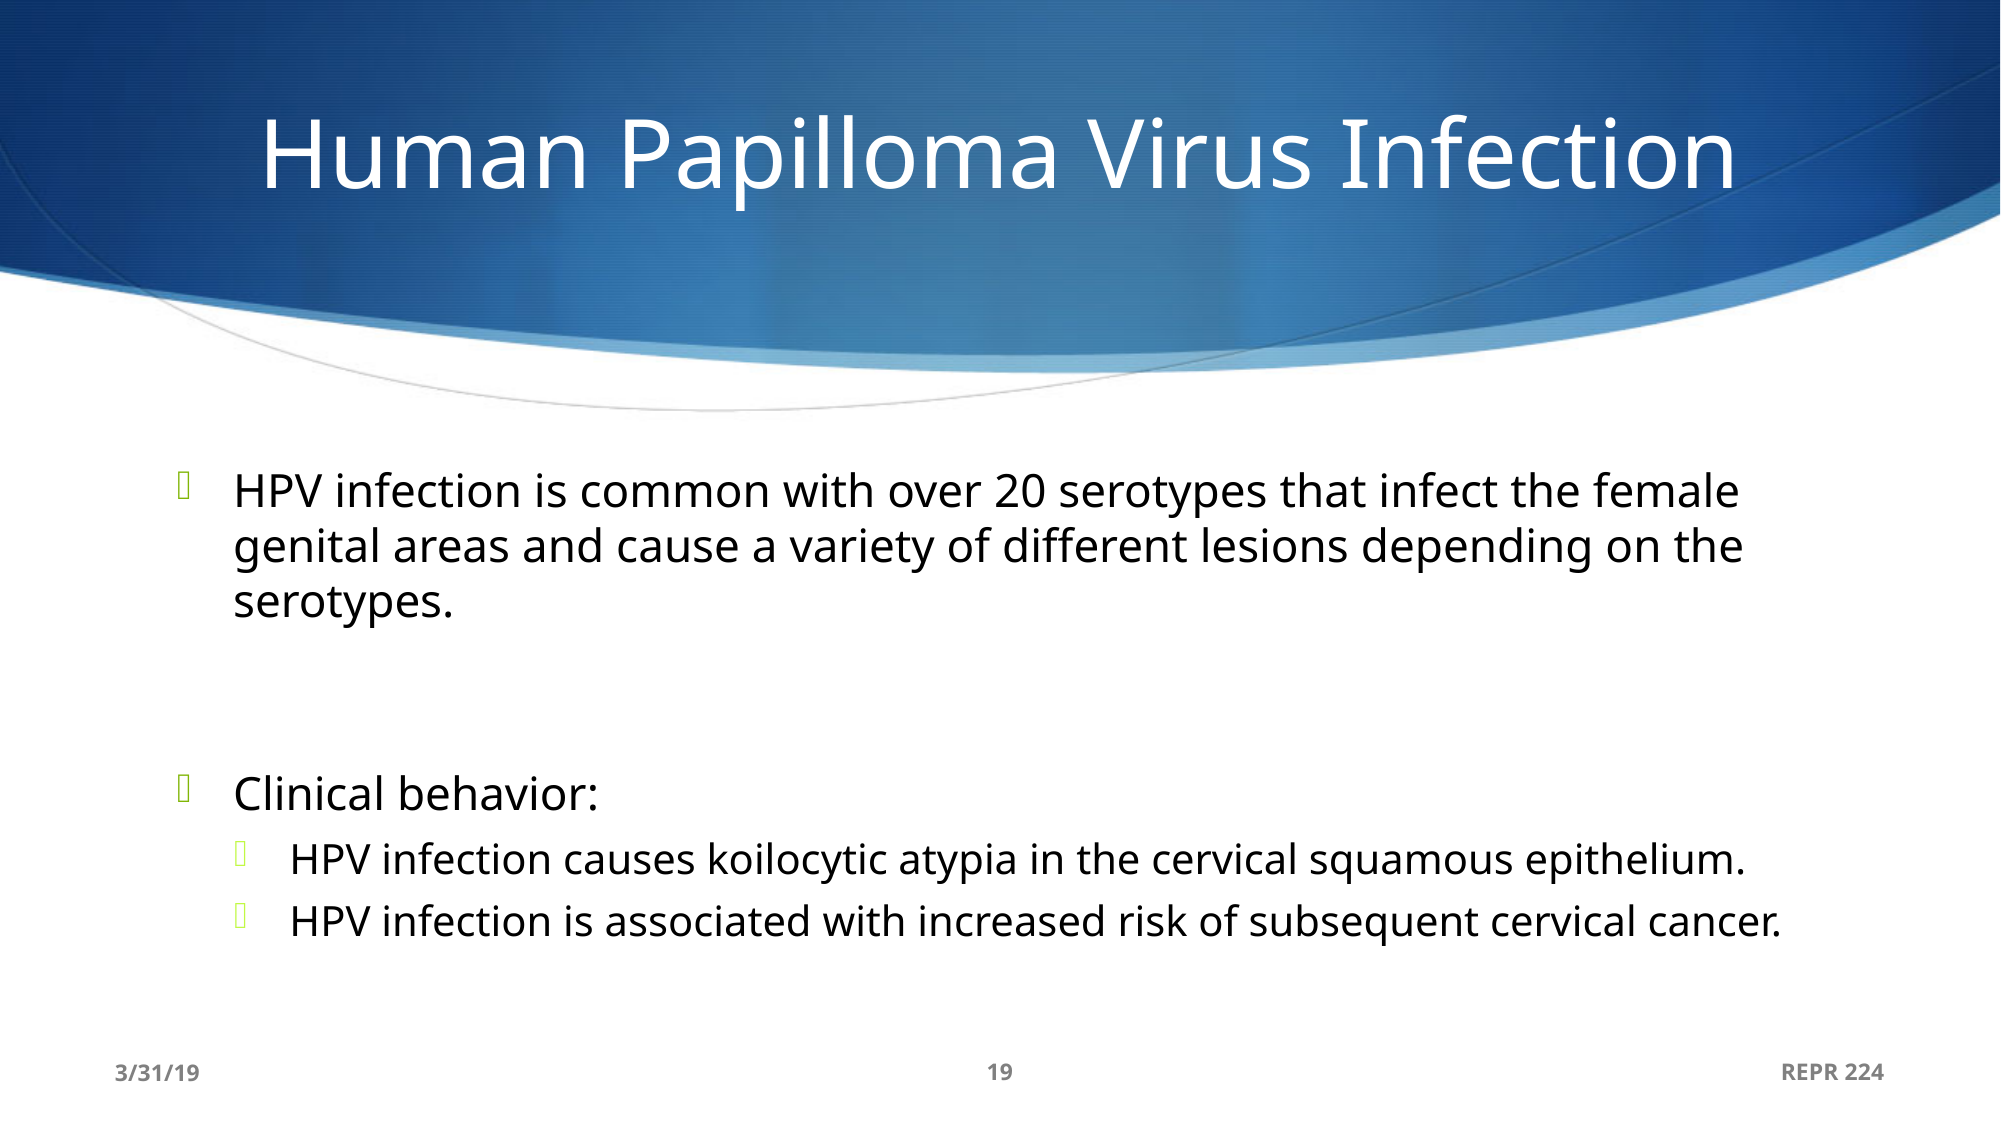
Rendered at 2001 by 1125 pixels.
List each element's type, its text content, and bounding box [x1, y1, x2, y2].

picture [0, 0, 2001, 1125]
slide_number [99, 1042, 567, 1103]
title Human Papilloma Virus Infection [99, 56, 1900, 245]
list HPV infection is common with over 20 serotypes that infect the female genital areas and cause a variety of different lesions depending on the serotypes. Clinical behavior: HPV infection causes koilocytic atypia in the cervical squamous epithelium. HPV infection is associated with increased risk of subsequent cervical cancer. [161, 454, 1838, 991]
slide_number 19 [941, 1042, 1059, 1103]
footer REPR 224 [1266, 1042, 1900, 1103]
